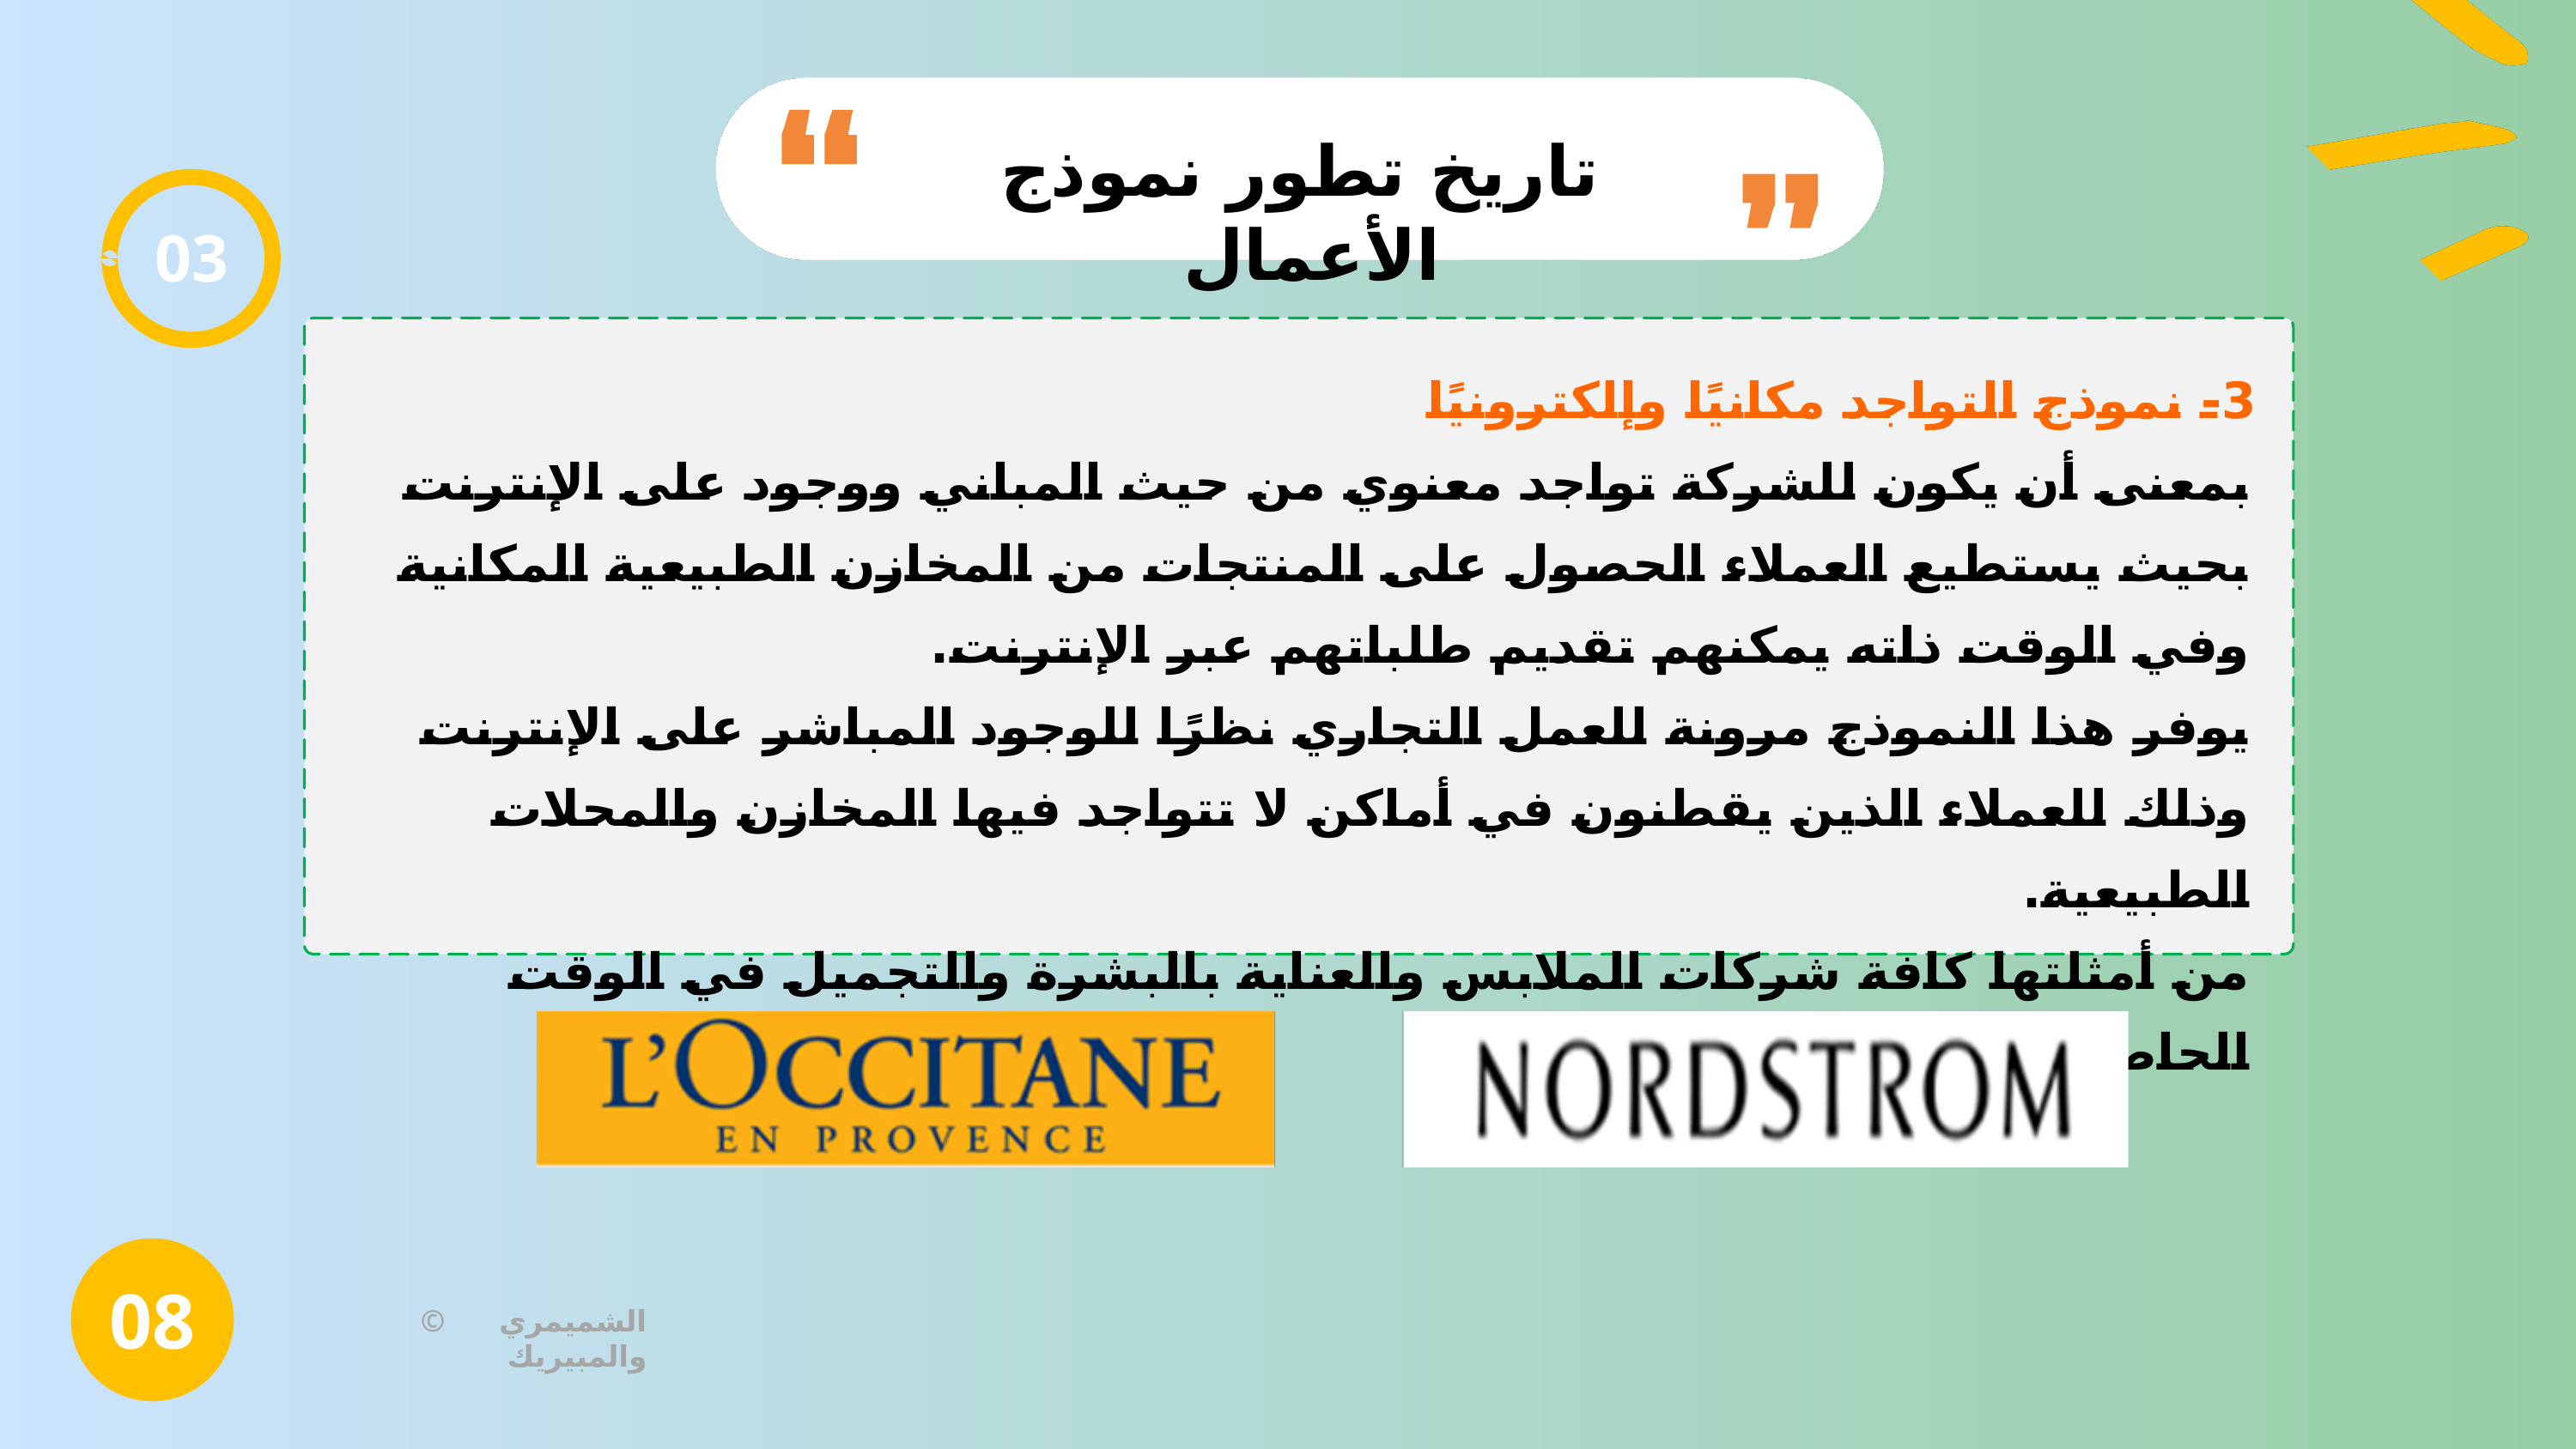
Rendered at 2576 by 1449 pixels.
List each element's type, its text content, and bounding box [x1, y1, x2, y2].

text_box 3- نموذج التواجد مكانيًا وإلكترونيًا بمعنى أن يكون للشركة تواجد معنوي من حيث المباني ووجود على الإنترنت بحيث يستطيع العملاء الحصول على المنتجات من المخازن الطبيعية المكانية وفي الوقت ذاته يمكنهم تقديم طلباتهم عبر الإنترنت. يوفر هذا النموذج مرونة للعمل التجاري نظرًا للوجود المباشر على الإنترنت وذلك للعملاء الذين يقطنون في أماكن لا تتواجد فيها المخازن والمحلات الطبيعية. من أمثلتها كافة شركات الملابس والعناية بالبشرة والتجميل في الوقت الحاضر. [349, 964, 2250, 1244]
text_box © الشميمري والمبيريك [304, 1302, 647, 1373]
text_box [70, 1238, 234, 1402]
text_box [101, 168, 282, 349]
text_box [2190, 0, 2576, 318]
text_box [715, 77, 1884, 261]
text_box تاريخ تطور نموذج الأعمال [922, 126, 1677, 294]
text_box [304, 318, 2294, 955]
text_box [536, 1011, 2129, 1167]
